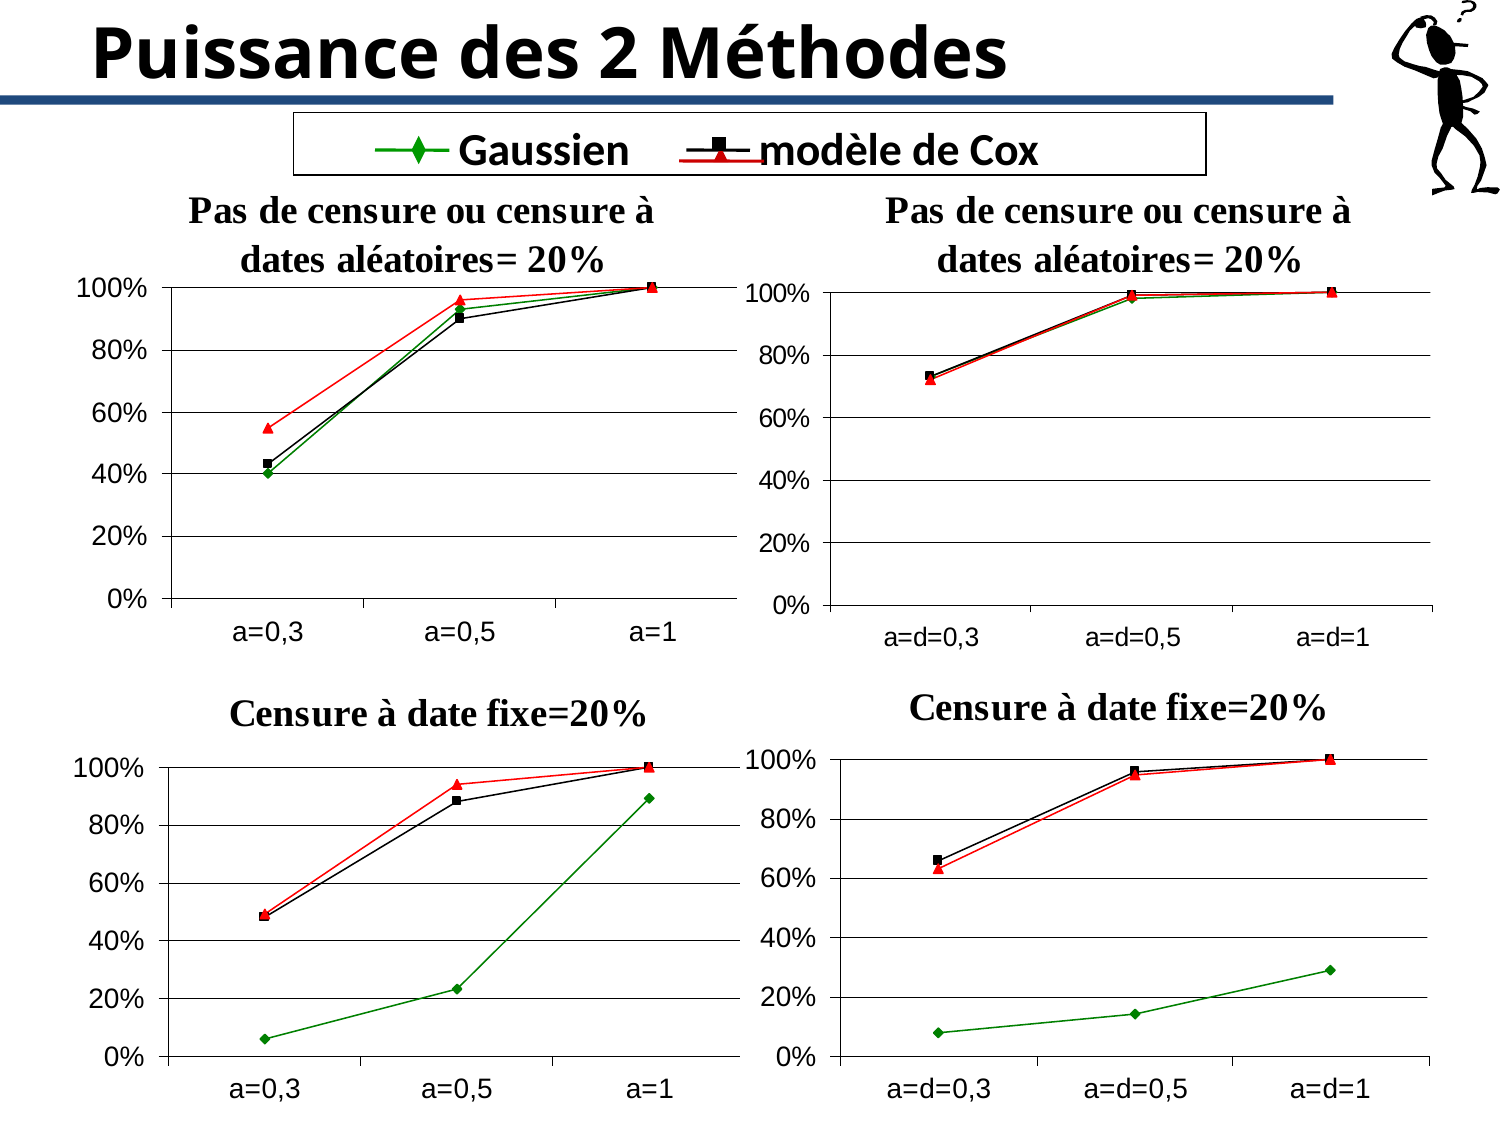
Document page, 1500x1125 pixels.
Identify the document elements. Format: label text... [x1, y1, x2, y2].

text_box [293, 112, 1207, 176]
text_box Puissance des 2 Méthodes [75, 0, 1389, 100]
picture [59, 171, 1441, 1125]
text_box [1391, 0, 1500, 196]
